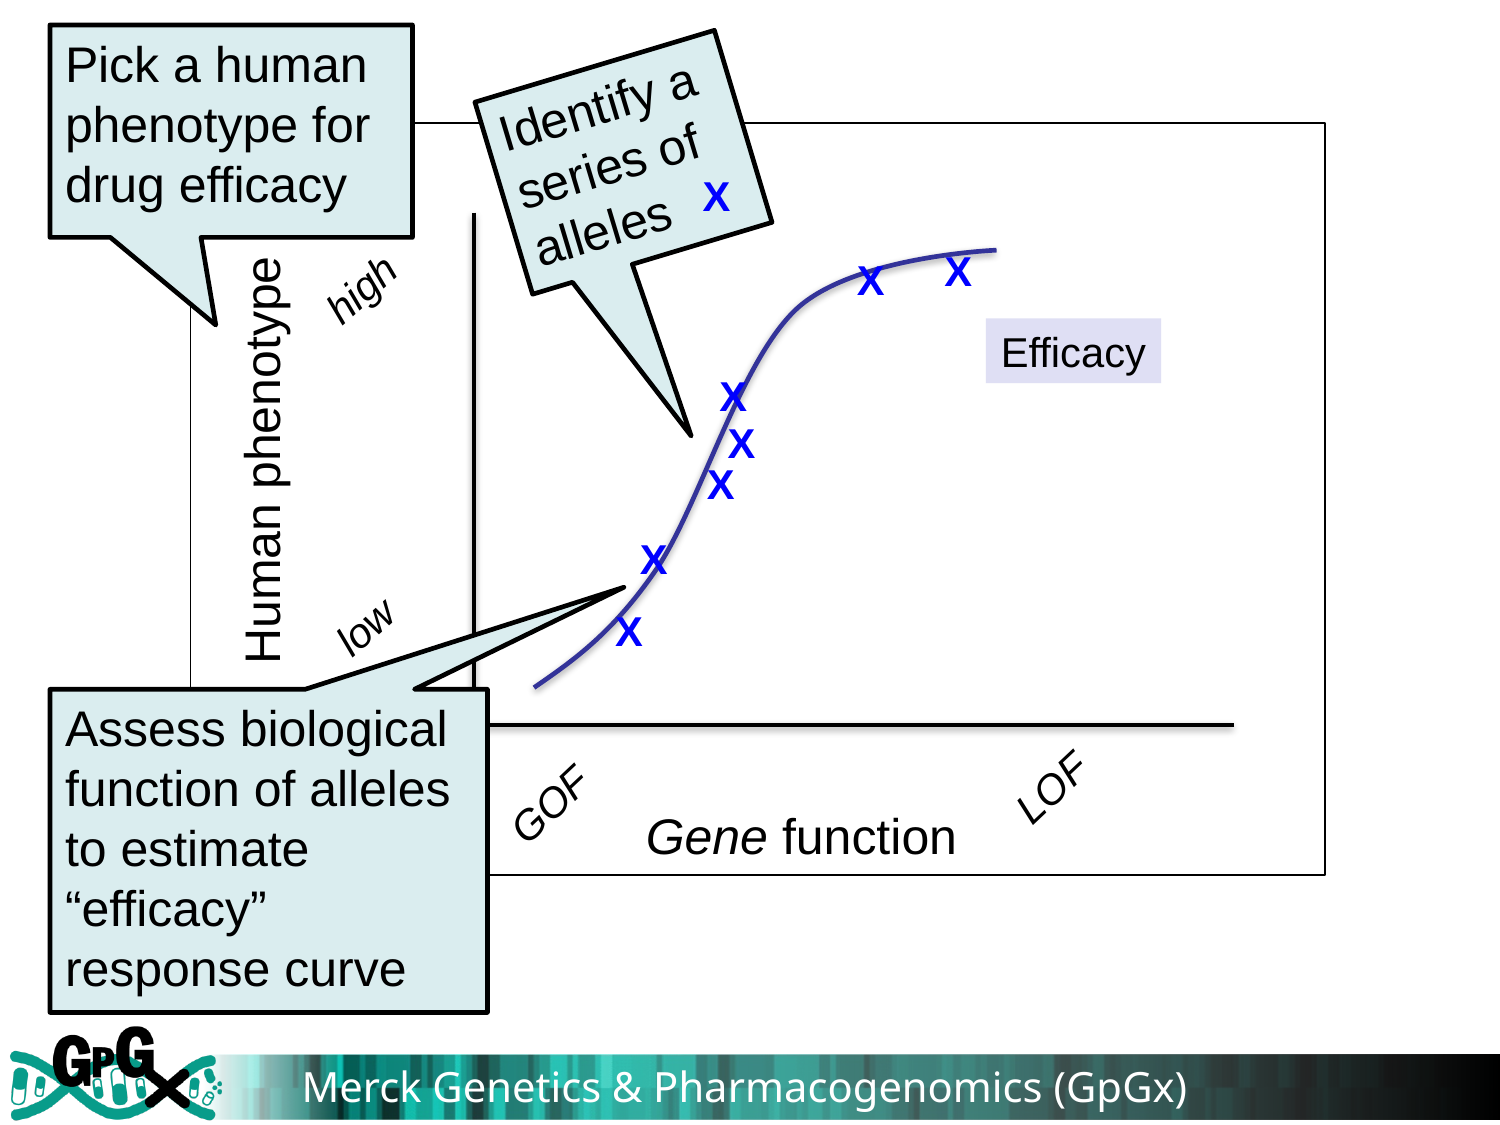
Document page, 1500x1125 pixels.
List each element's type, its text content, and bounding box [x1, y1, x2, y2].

text_box Assess biological function of alleles to estimate “efficacy” response curve [49, 636, 488, 1013]
text_box [991, 248, 997, 256]
text_box [190, 238, 222, 689]
text_box high [298, 238, 423, 348]
text_box LOF [988, 734, 1114, 849]
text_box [498, 61, 988, 663]
text_box Human phenotype [222, 238, 298, 689]
text_box Gene function [631, 797, 973, 872]
text_box [532, 671, 562, 690]
text_box GOF [488, 738, 615, 868]
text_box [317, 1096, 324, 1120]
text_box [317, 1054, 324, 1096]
picture [333, 1054, 436, 1120]
text_box [298, 122, 493, 689]
text_box [481, 122, 1325, 875]
text_box Efficacy [991, 318, 1162, 384]
text_box Pick a human phenotype for drug efficacy [49, 24, 413, 326]
text_box low [309, 570, 422, 675]
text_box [309, 1079, 316, 1120]
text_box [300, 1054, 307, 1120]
picture [9, 1024, 222, 1122]
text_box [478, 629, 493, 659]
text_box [309, 1054, 316, 1085]
